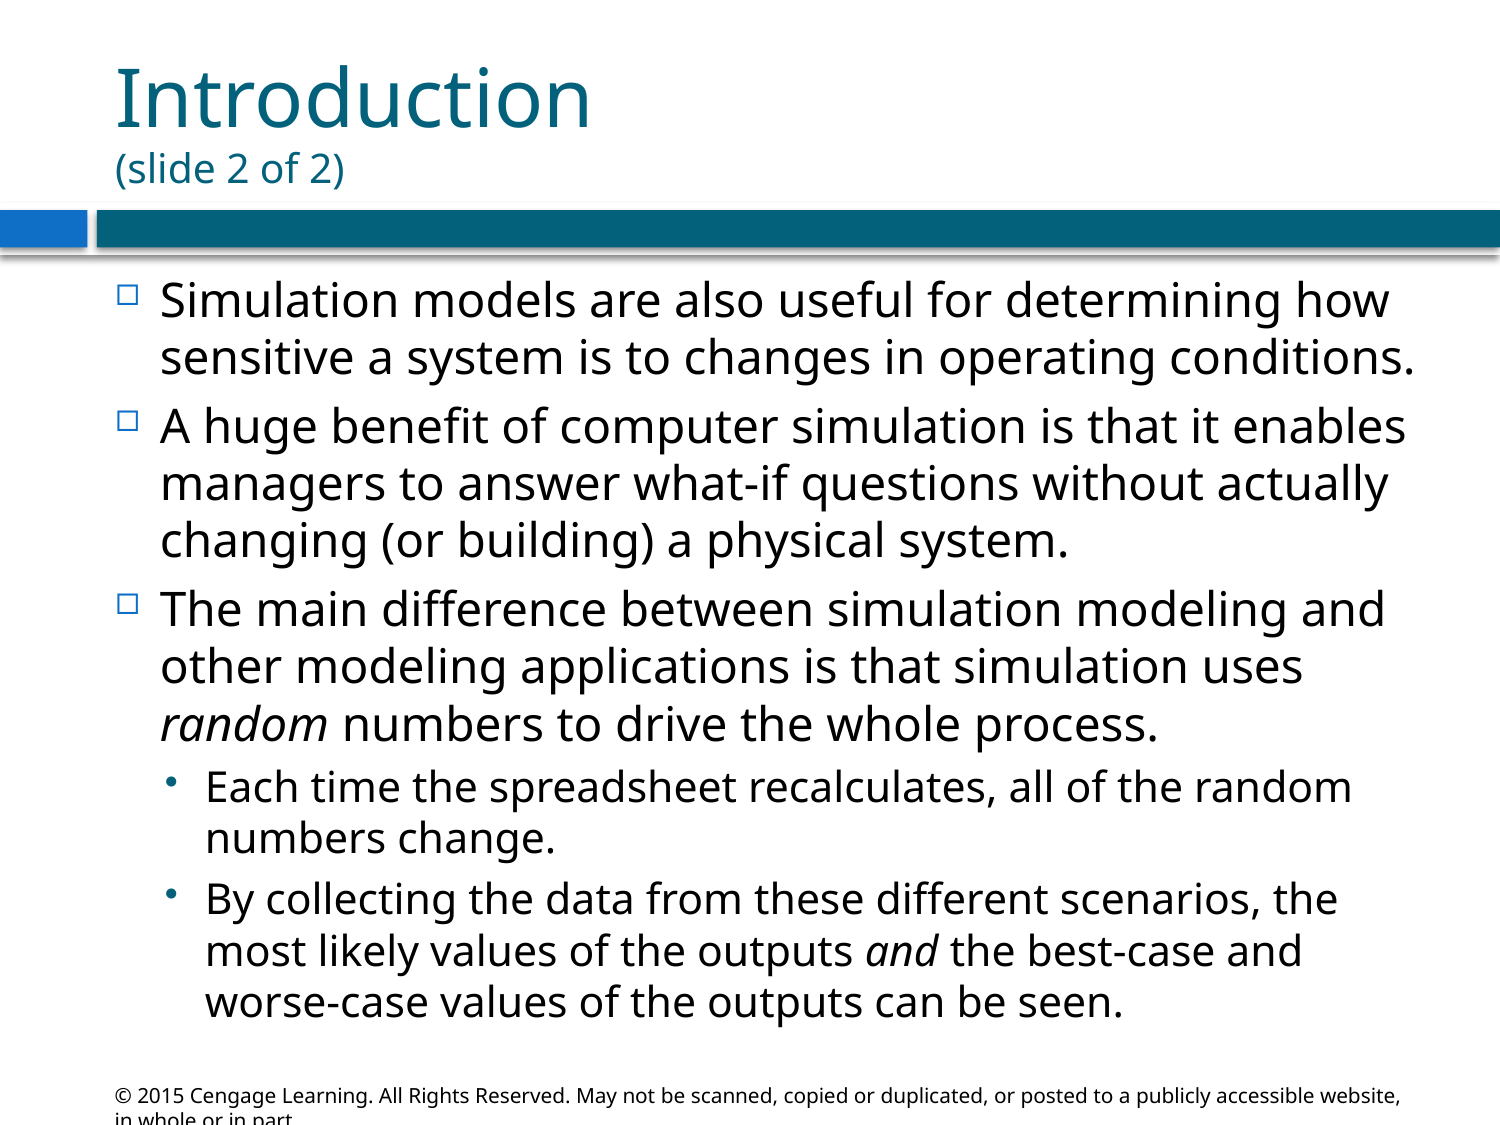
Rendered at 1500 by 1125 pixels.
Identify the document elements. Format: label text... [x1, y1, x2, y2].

title Introduction (slide 2 of 2) [100, 37, 1438, 200]
list Simulation models are also useful for determining how sensitive a system is to changes in operating conditions. A huge benefit of computer simulation is that it enables managers to answer what-if questions without actually changing (or building) a physical system. The main difference between simulation modeling and other modeling applications is that simulation uses random numbers to drive the whole process. Each time the spreadsheet recalculates, all of the random numbers change. By collecting the data from these different scenarios, the most likely values of the outputs and the best-case and worse-case values of the outputs can be seen. [100, 262, 1438, 1063]
